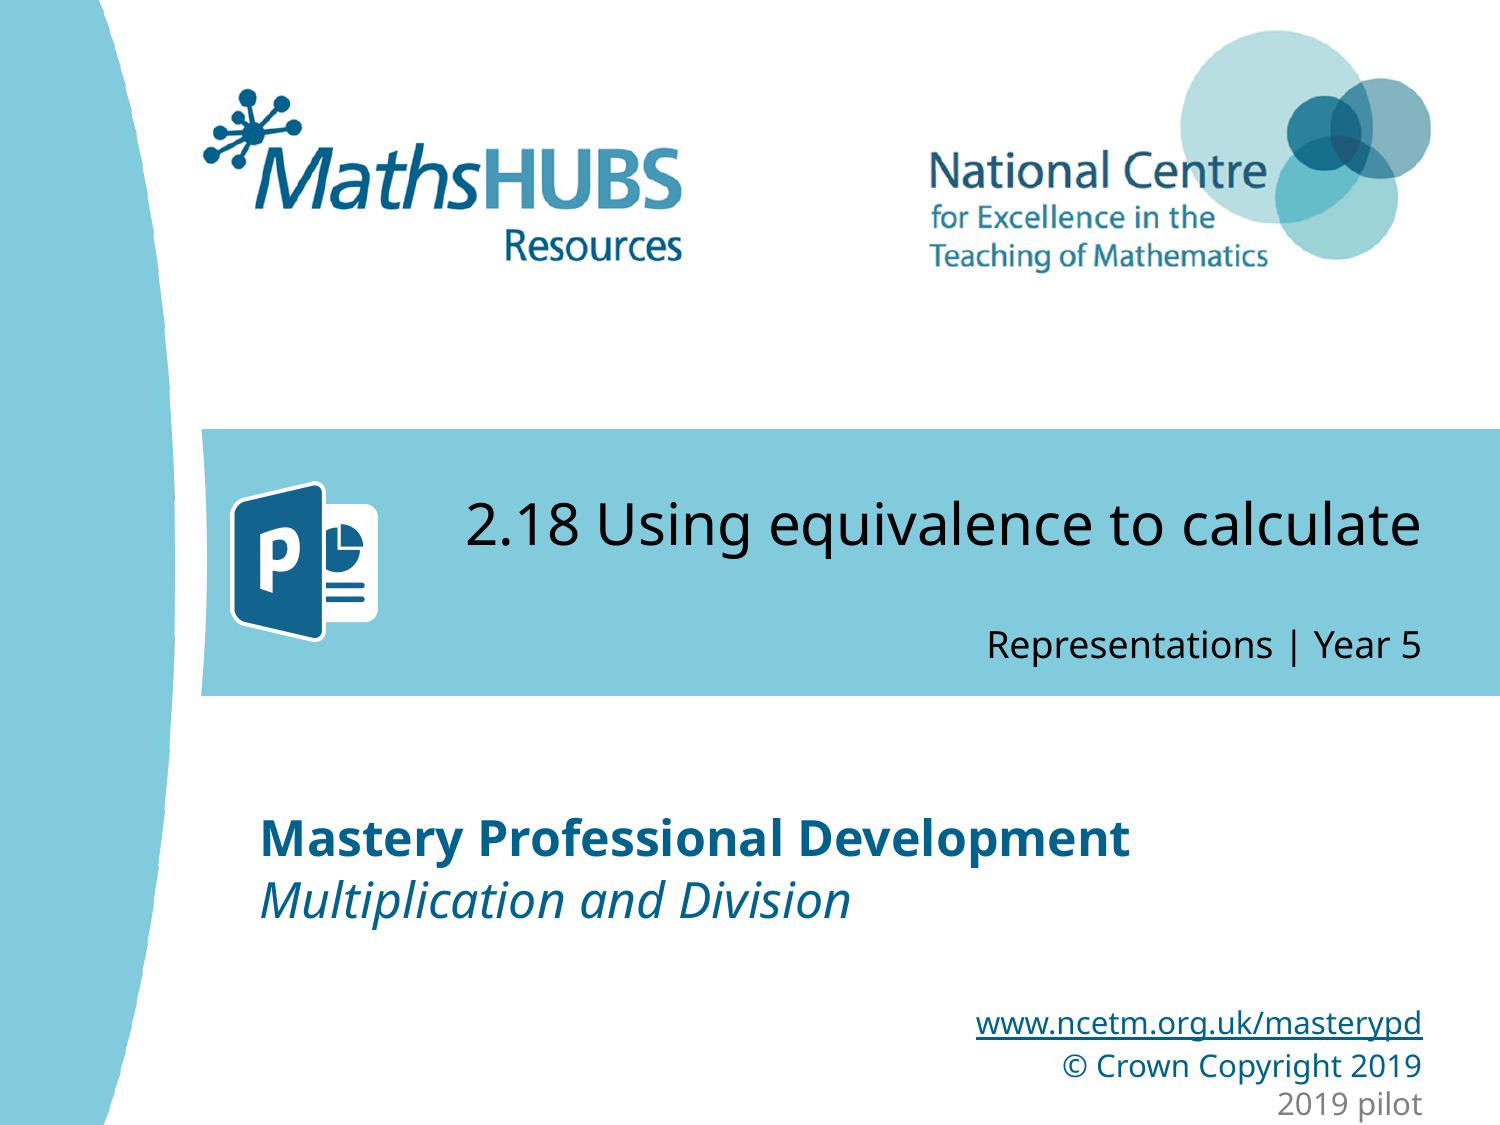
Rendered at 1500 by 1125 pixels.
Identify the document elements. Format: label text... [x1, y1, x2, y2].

picture [0, 0, 175, 1125]
picture [200, 85, 688, 274]
subtitle Representations | Year 5 [407, 614, 1438, 673]
title 2.18 Using equivalence to calculate [407, 459, 1438, 585]
picture [178, 429, 1500, 696]
picture [927, 29, 1431, 274]
list Multiplication and Division [244, 860, 1161, 945]
